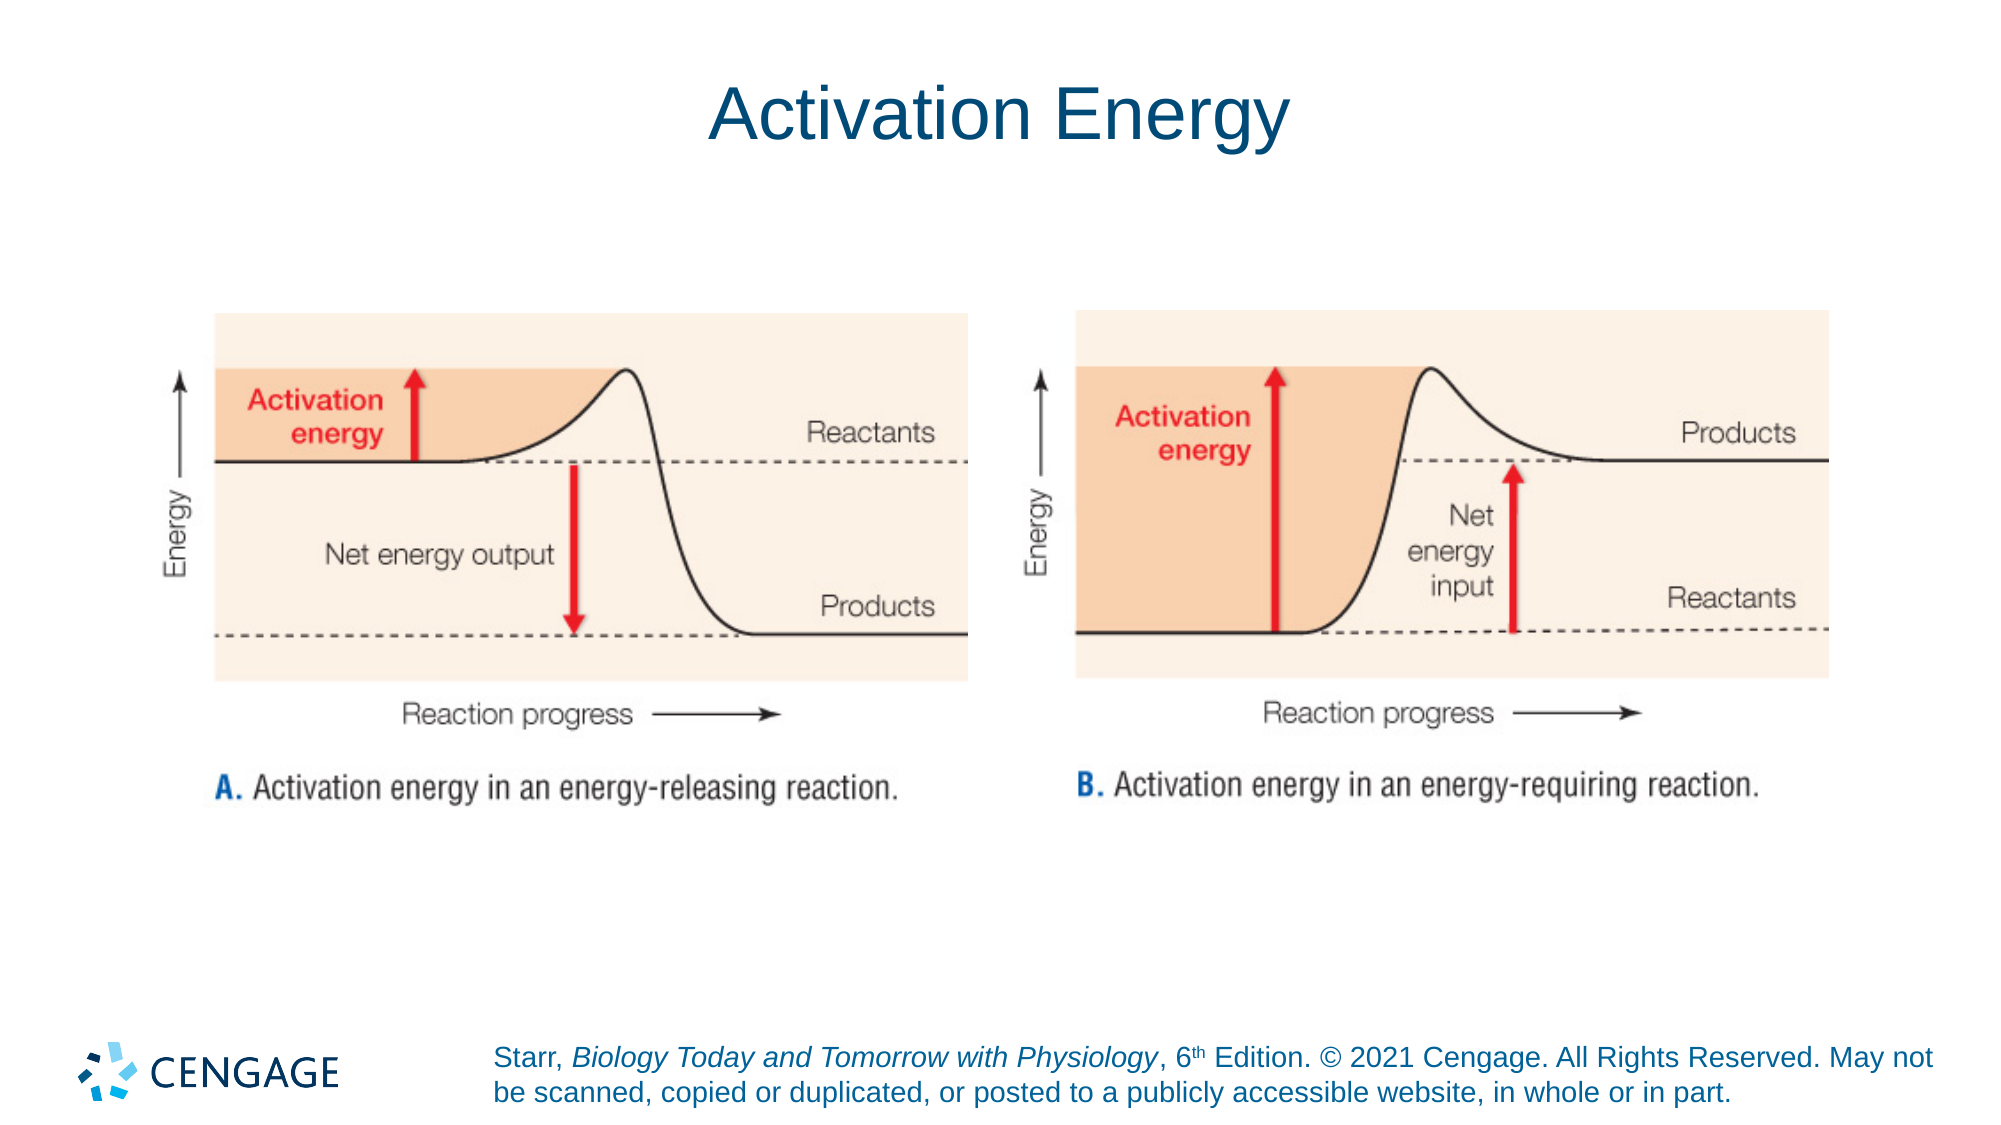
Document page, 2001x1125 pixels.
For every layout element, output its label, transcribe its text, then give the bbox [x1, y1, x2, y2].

picture [78, 1042, 338, 1101]
title Activation Energy [137, 59, 1863, 171]
picture [1022, 310, 1829, 805]
picture [161, 313, 968, 808]
